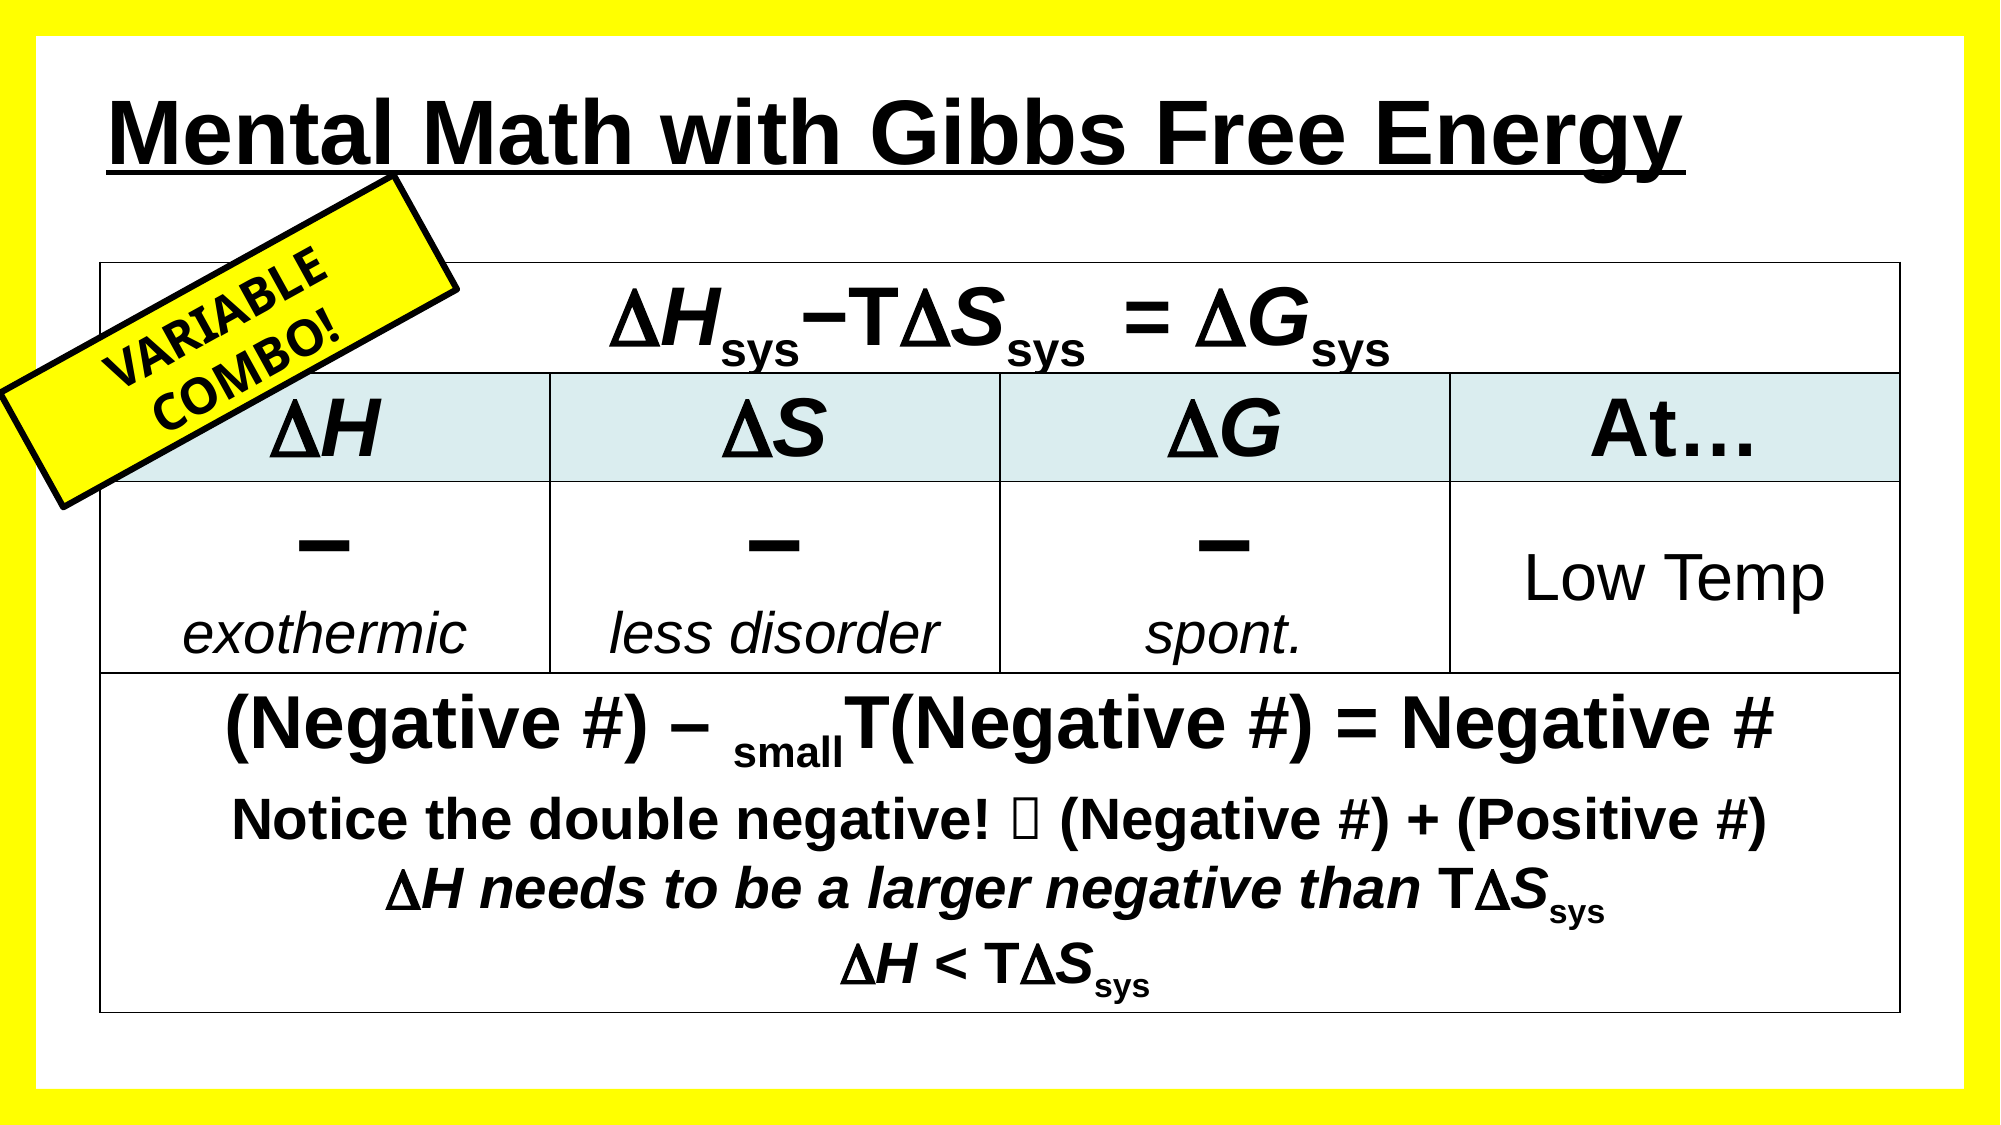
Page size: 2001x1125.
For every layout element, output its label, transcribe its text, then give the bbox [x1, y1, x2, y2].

table_cell − spont. [1001, 482, 1449, 672]
table_cell − less disorder [551, 482, 999, 672]
table_cell DG [1001, 374, 1449, 481]
table_header DHsys−TDSsys = DGsys [310, 263, 1899, 372]
table_cell At… [1451, 374, 1899, 481]
table_cell Low Temp [1451, 482, 1899, 672]
text_box VARIABLE COMBO! [0, 174, 457, 508]
title Mental Math with Gibbs Free Energy [90, 38, 1926, 223]
table_cell DH [113, 374, 549, 481]
table_cell − exothermic [101, 482, 549, 672]
text_box [0, 0, 2000, 1125]
table_cell DS [551, 374, 999, 481]
table_header DHsys−TDSsys = DGsys [101, 263, 232, 336]
table_cell (Negative #) – smallT(Negative #) = Negative # Notice the double negative!  (Negative #) + (Positive #) DH needs to be a larger negative than TDSsys DH < TDSsys [101, 674, 1899, 1012]
